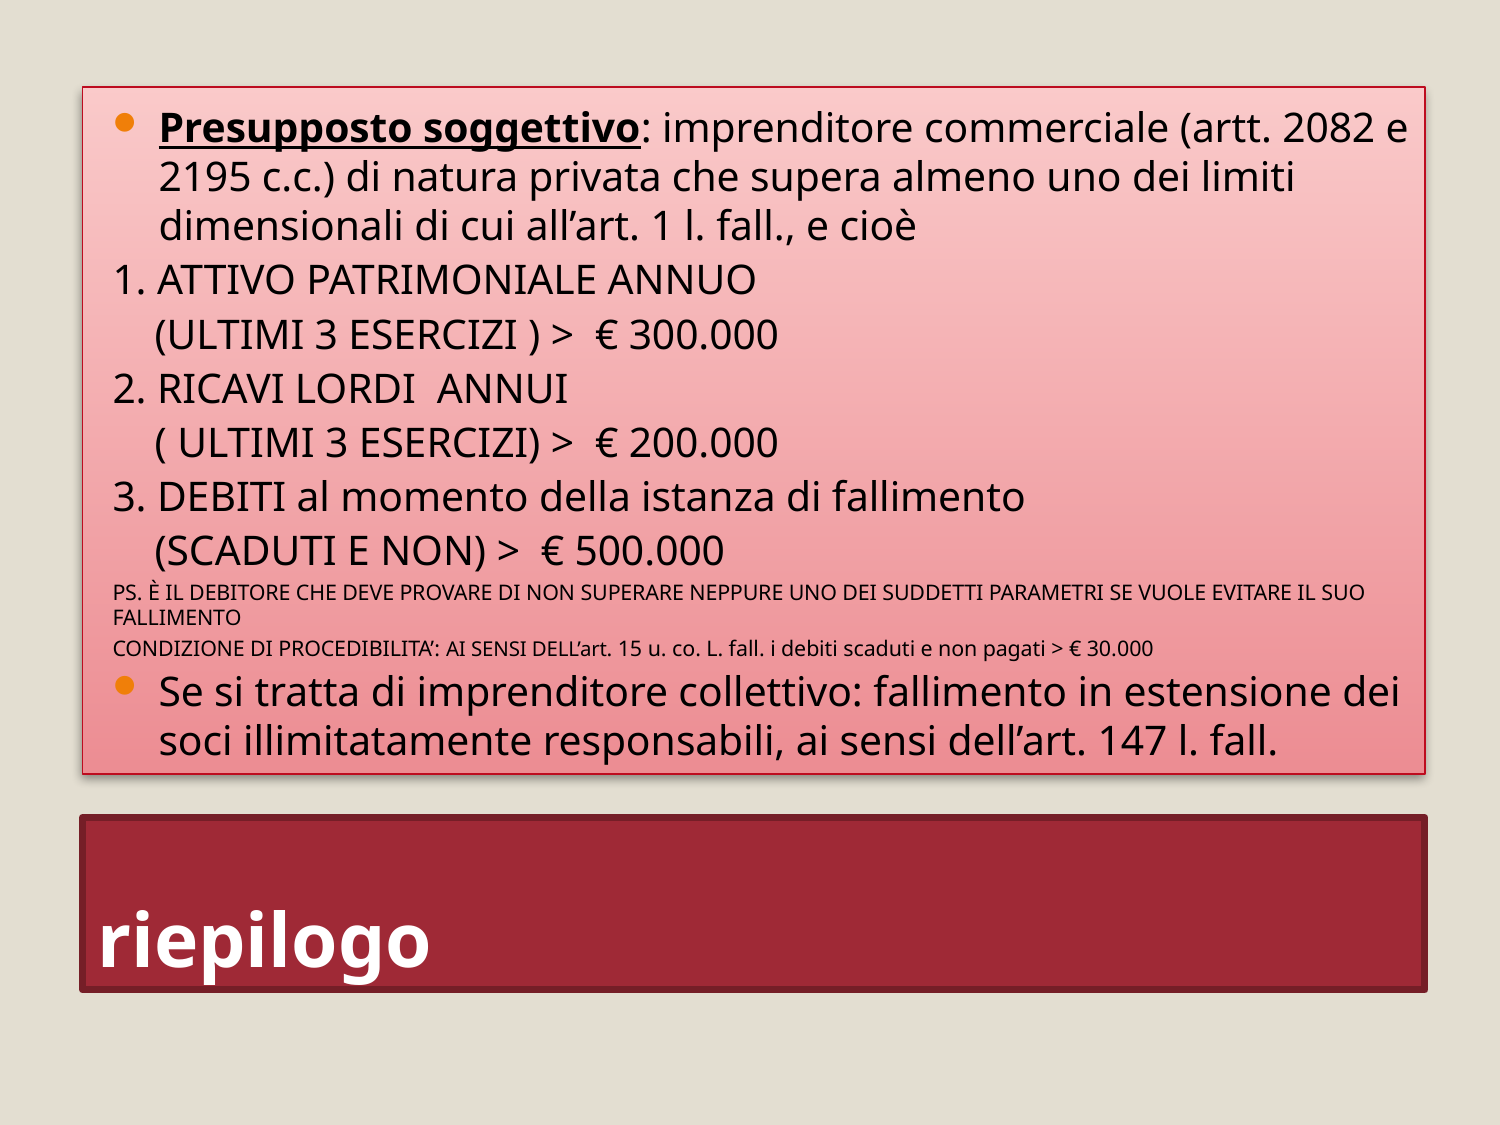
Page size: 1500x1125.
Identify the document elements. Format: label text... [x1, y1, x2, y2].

list Presupposto soggettivo: imprenditore commerciale (artt. 2082 e 2195 c.c.) di natura privata che supera almeno uno dei limiti dimensionali di cui all’art. 1 l. fall., e cioè 1. ATTIVO PATRIMONIALE ANNUO (ULTIMI 3 ESERCIZI ) > € 300.000 2. RICAVI LORDI ANNUI ( ULTIMI 3 ESERCIZI) > € 200.000 3. DEBITI al momento della istanza di fallimento (SCADUTI E NON) > € 500.000 PS. È IL DEBITORE CHE DEVE PROVARE DI NON SUPERARE NEPPURE UNO DEI SUDDETTI PARAMETRI SE VUOLE EVITARE IL SUO FALLIMENTO CONDIZIONE DI PROCEDIBILITA’: AI SENSI DELL’art. 15 u. co. L. fall. i debiti scaduti e non pagati > € 30.000 Se si tratta di imprenditore collettivo: fallimento in estensione dei soci illimitatamente responsabili, ai sensi dell’art. 147 l. fall. [82, 86, 1426, 775]
title riepilogo [79, 814, 1428, 993]
